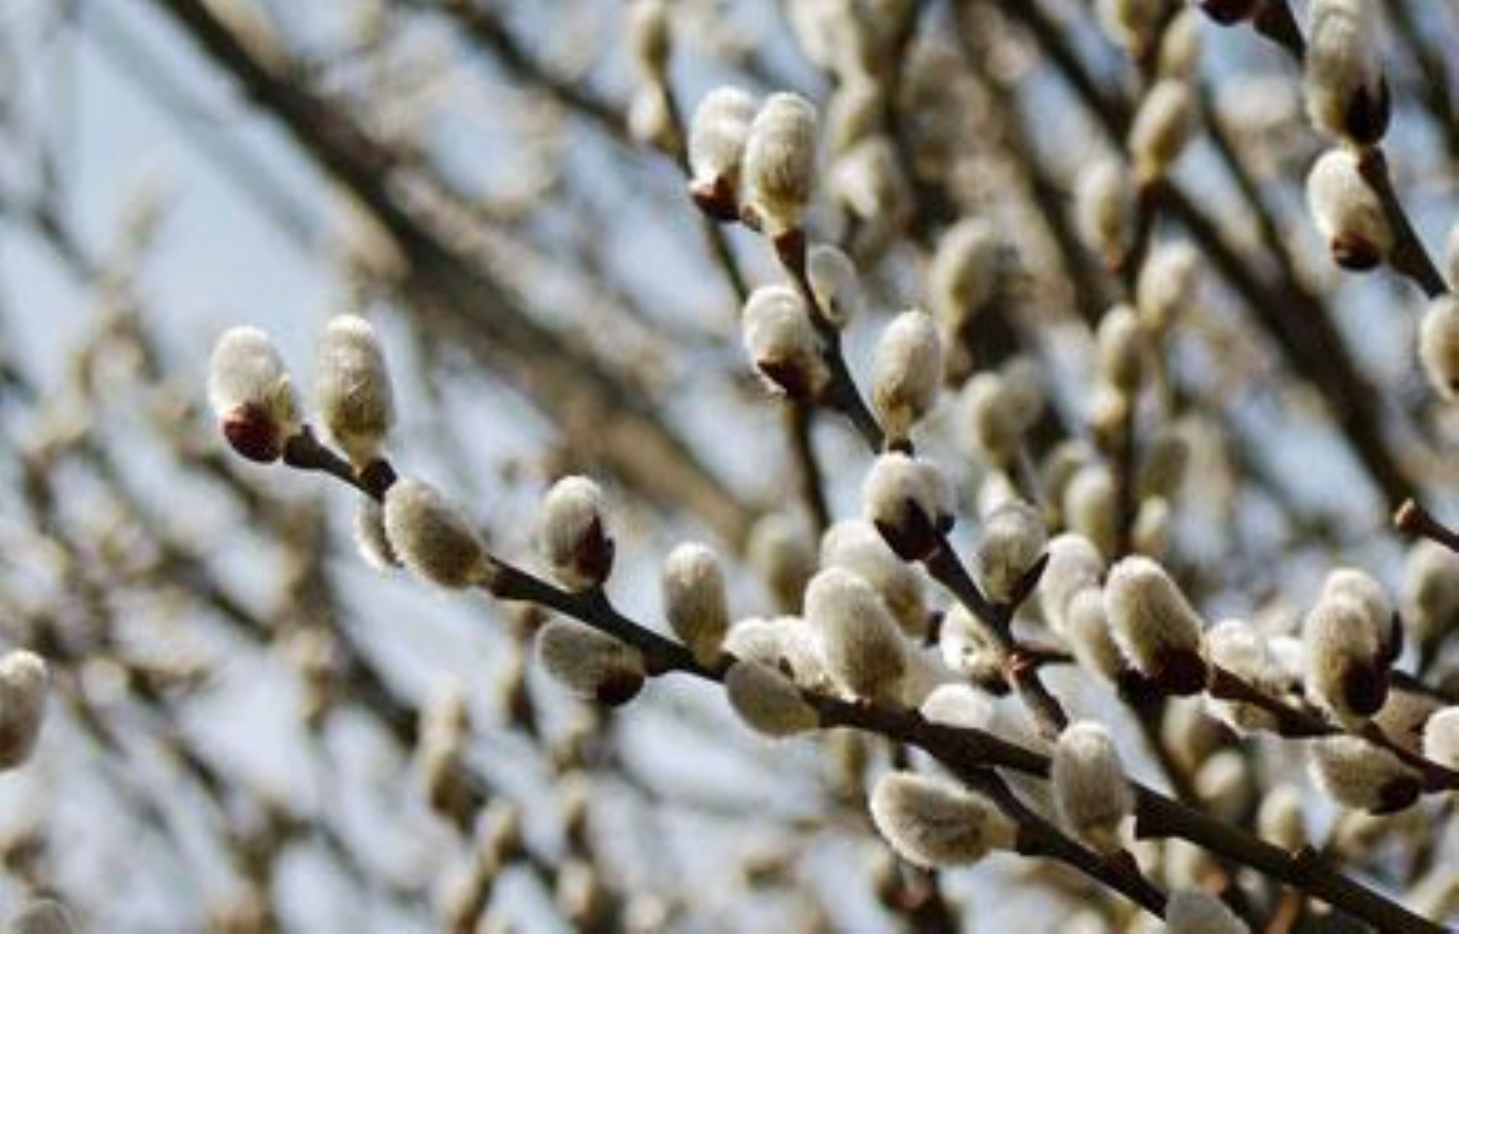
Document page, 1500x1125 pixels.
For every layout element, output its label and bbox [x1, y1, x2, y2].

picture [0, 0, 1459, 934]
